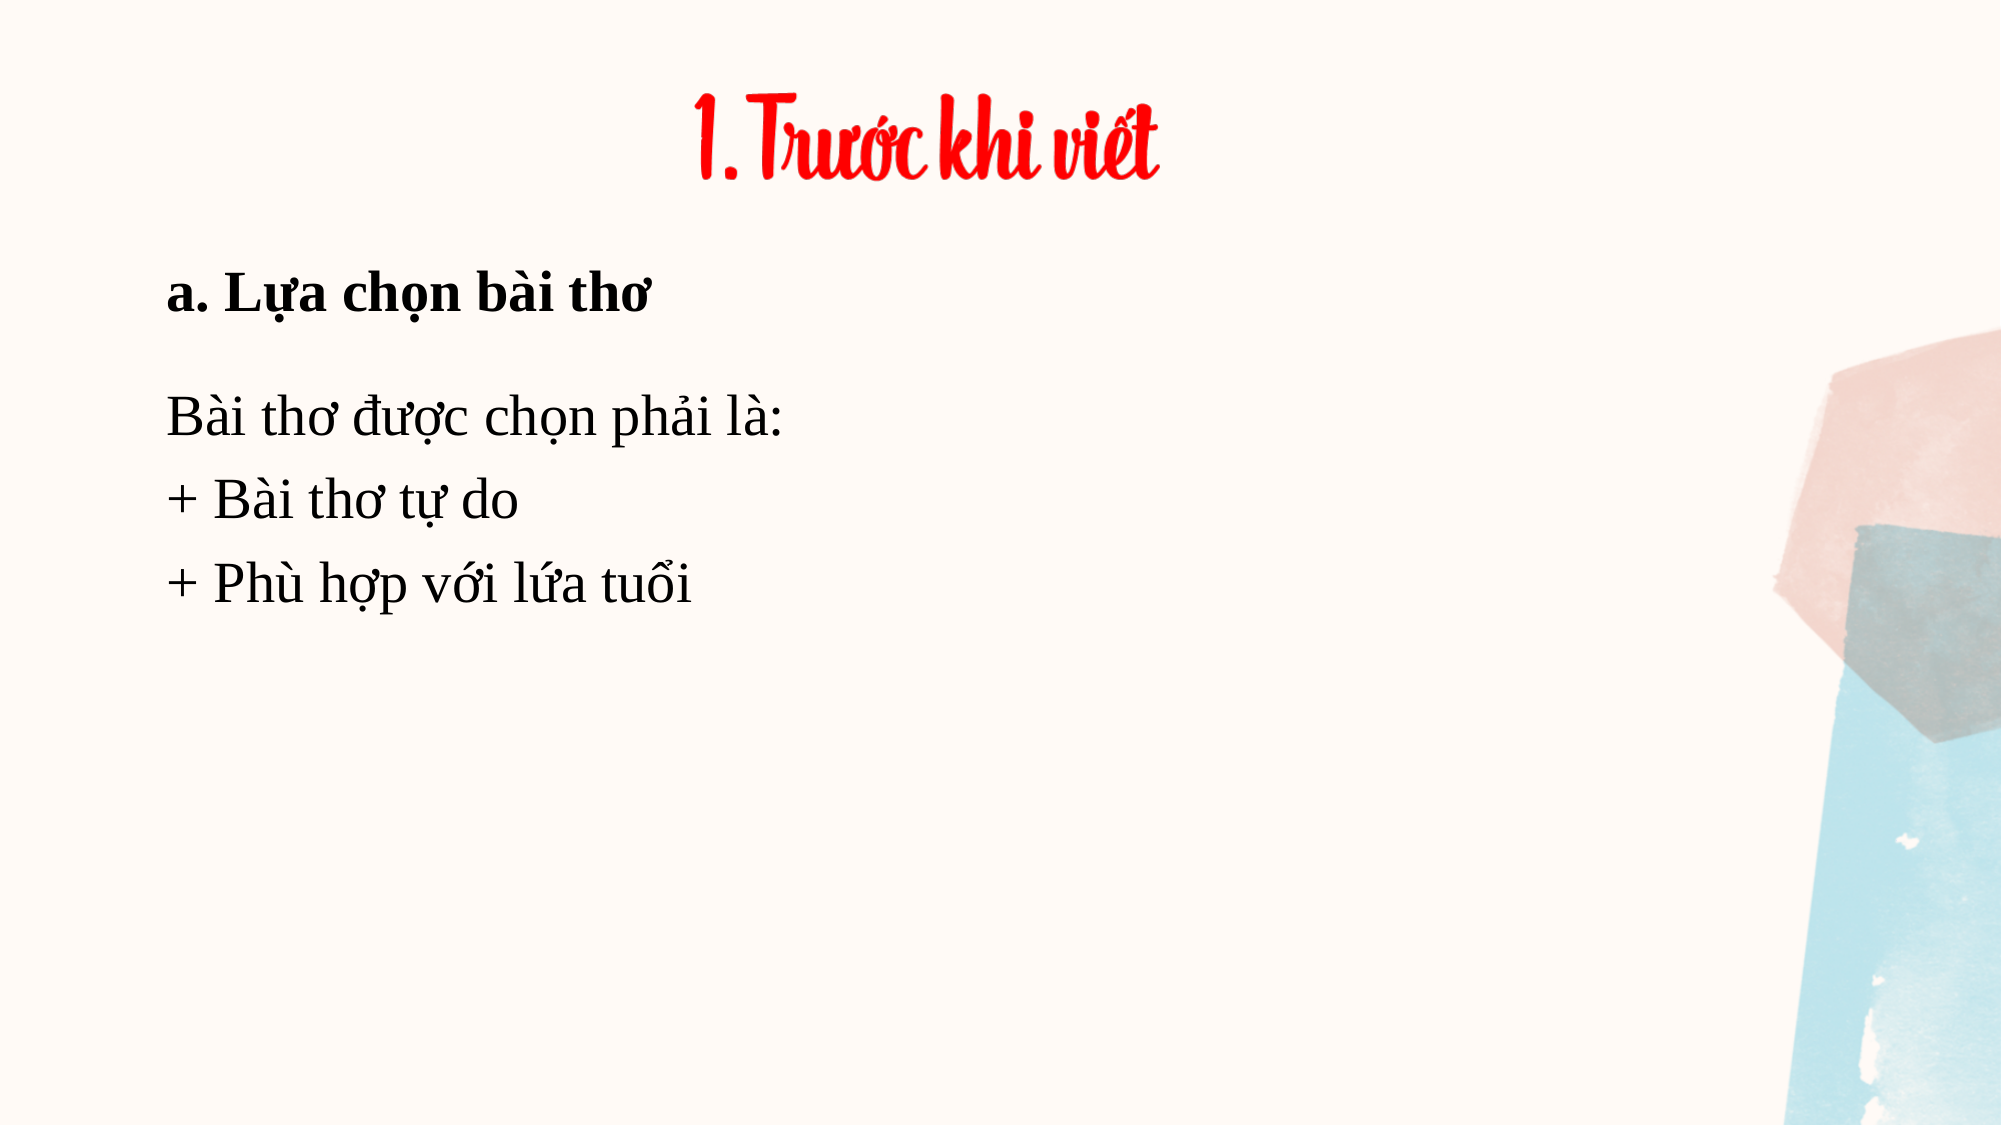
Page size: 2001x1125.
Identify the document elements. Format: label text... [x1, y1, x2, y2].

picture [1454, 257, 2001, 1125]
text_box Bài thơ được chọn phải là: + Bài thơ tự do + Phù hợp với lứa tuổi [151, 377, 1720, 623]
picture [625, 44, 1303, 284]
text_box a. Lựa chọn bài thơ [151, 254, 842, 332]
